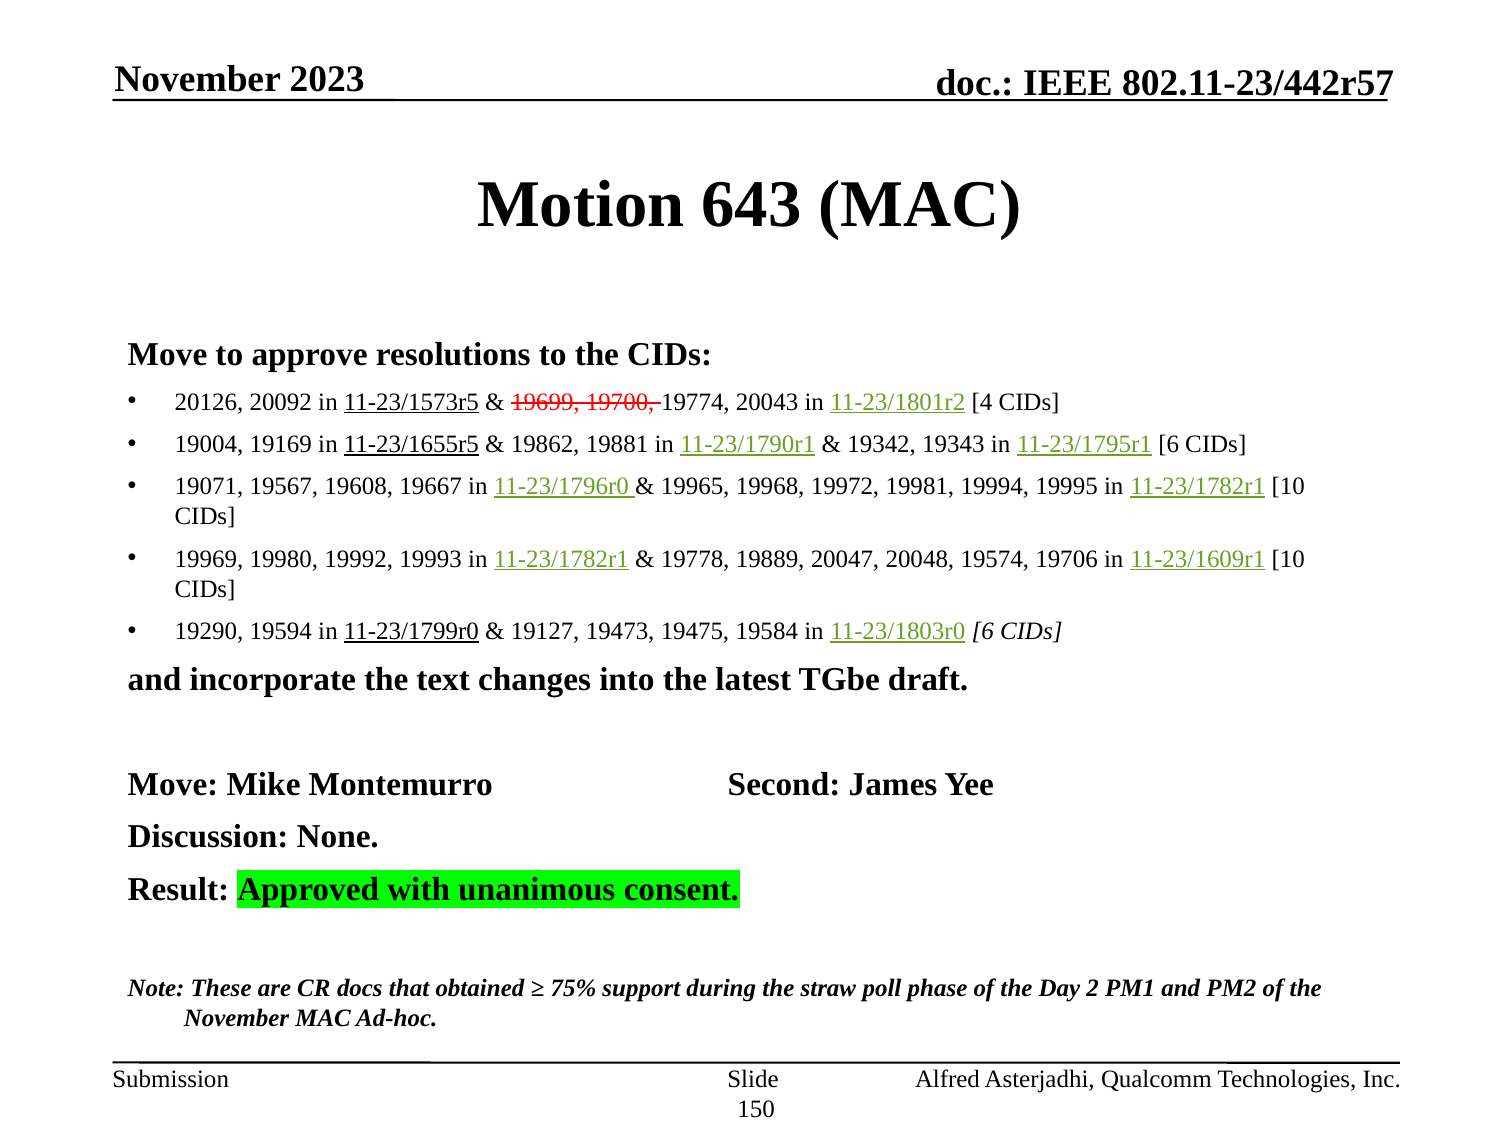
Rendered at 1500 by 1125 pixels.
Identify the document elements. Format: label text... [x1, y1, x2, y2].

footer Alfred Asterjadhi, Qualcomm Technologies, Inc. [878, 1061, 1402, 1093]
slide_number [114, 54, 423, 100]
list Move to approve resolutions to the CIDs: 20126, 20092 in 11-23/1573r5 & 19699, 19700, 19774, 20043 in 11-23/1801r2 [4 CIDs] 19004, 19169 in 11-23/1655r5 & 19862, 19881 in 11-23/1790r1 & 19342, 19343 in 11-23/1795r1 [6 CIDs] 19071, 19567, 19608, 19667 in 11-23/1796r0 & 19965, 19968, 19972, 19981, 19994, 19995 in 11-23/1782r1 [10 CIDs] 19969, 19980, 19992, 19993 in 11-23/1782r1 & 19778, 19889, 20047, 20048, 19574, 19706 in 11-23/1609r1 [10 CIDs] 19290, 19594 in 11-23/1799r0 & 19127, 19473, 19475, 19584 in 11-23/1803r0 [6 CIDs] and incorporate the text changes into the latest TGbe draft. Move: Mike Montemurro Second: James Yee Discussion: None. Result: Approved with unanimous consent. Note: These are CR docs that obtained ≥ 75% support during the straw poll phase of the Day 2 PM1 and PM2 of the November MAC Ad-hoc. [112, 324, 1388, 1063]
slide_number Slide 150 [712, 1061, 800, 1123]
title Motion 643 (MAC) [112, 112, 1388, 288]
